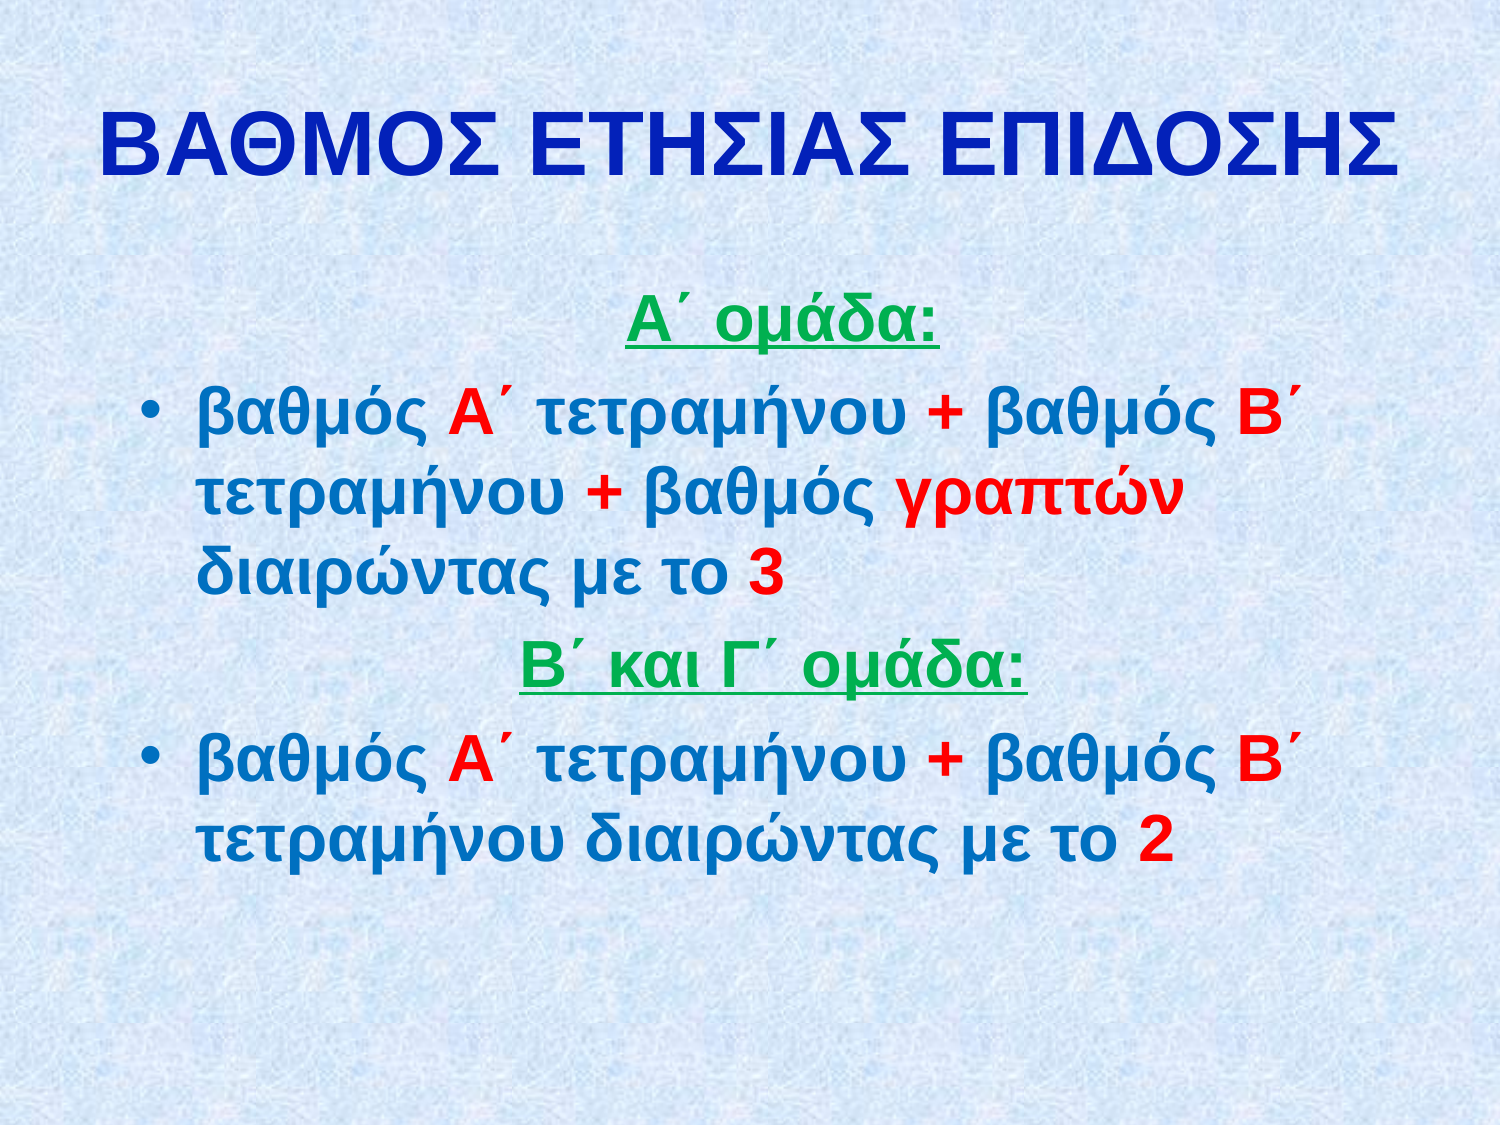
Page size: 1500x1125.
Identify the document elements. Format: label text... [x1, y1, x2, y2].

list Α΄ ομάδα: βαθμός Α΄ τετραμήνου + βαθμός Β΄ τετραμήνου + βαθμός γραπτών διαιρώντας με το 3 Β΄ και Γ΄ ομάδα: βαθμός Α΄ τετραμήνου + βαθμός Β΄ τετραμήνου διαιρώντας με το 2 [123, 267, 1424, 1010]
picture [0, 0, 1500, 1125]
title ΒΑΘΜΟΣ ΕΤΗΣΙΑΣ ΕΠΙΔΟΣΗΣ [75, 45, 1425, 233]
